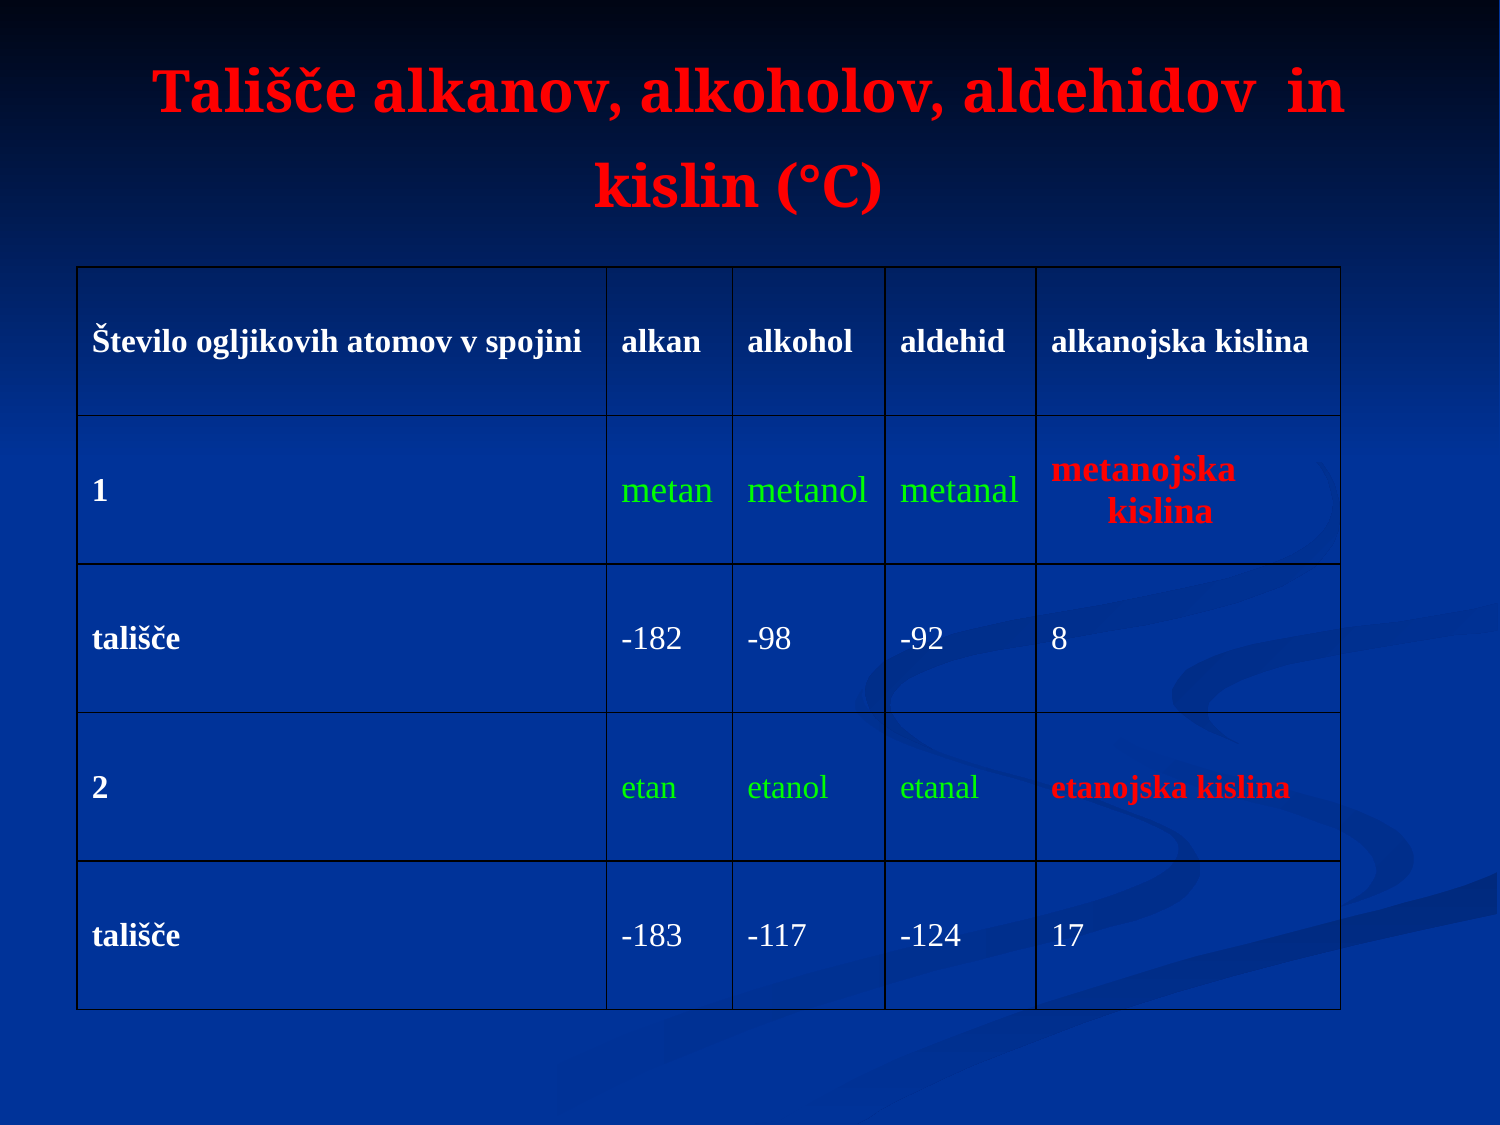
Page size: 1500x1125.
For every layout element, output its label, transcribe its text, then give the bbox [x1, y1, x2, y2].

table_cell -98 [733, 565, 884, 712]
table_cell metan [607, 416, 732, 563]
table_cell 8 [1037, 565, 1340, 712]
table_cell -117 [733, 862, 884, 1009]
title Tališče alkanov, alkoholov, aldehidov in kislin (°C) [75, 45, 1425, 233]
table_cell metanol [733, 416, 884, 563]
table_header alkanojska kislina [1037, 268, 1340, 415]
table_cell etanol [733, 713, 884, 860]
table_header alkohol [733, 268, 884, 415]
table_cell 1 [78, 416, 606, 563]
table_cell etanal [886, 713, 1035, 860]
table_cell metanal [886, 416, 1035, 563]
table_header aldehid [886, 268, 1035, 415]
table_header alkan [607, 268, 732, 415]
table_cell etanojska kislina [1037, 713, 1340, 860]
table_header Število ogljikovih atomov v spojini [78, 268, 606, 415]
table_cell tališče [78, 862, 606, 1009]
table_cell -124 [886, 862, 1035, 1009]
table_cell etan [607, 713, 732, 860]
table_cell -183 [607, 862, 732, 1009]
table_cell 2 [78, 713, 606, 860]
table_cell -182 [607, 565, 732, 712]
table_cell -92 [886, 565, 1035, 712]
table_cell 17 [1037, 862, 1340, 1009]
table_cell metanojska kislina [1037, 416, 1340, 563]
table_cell tališče [78, 565, 606, 712]
